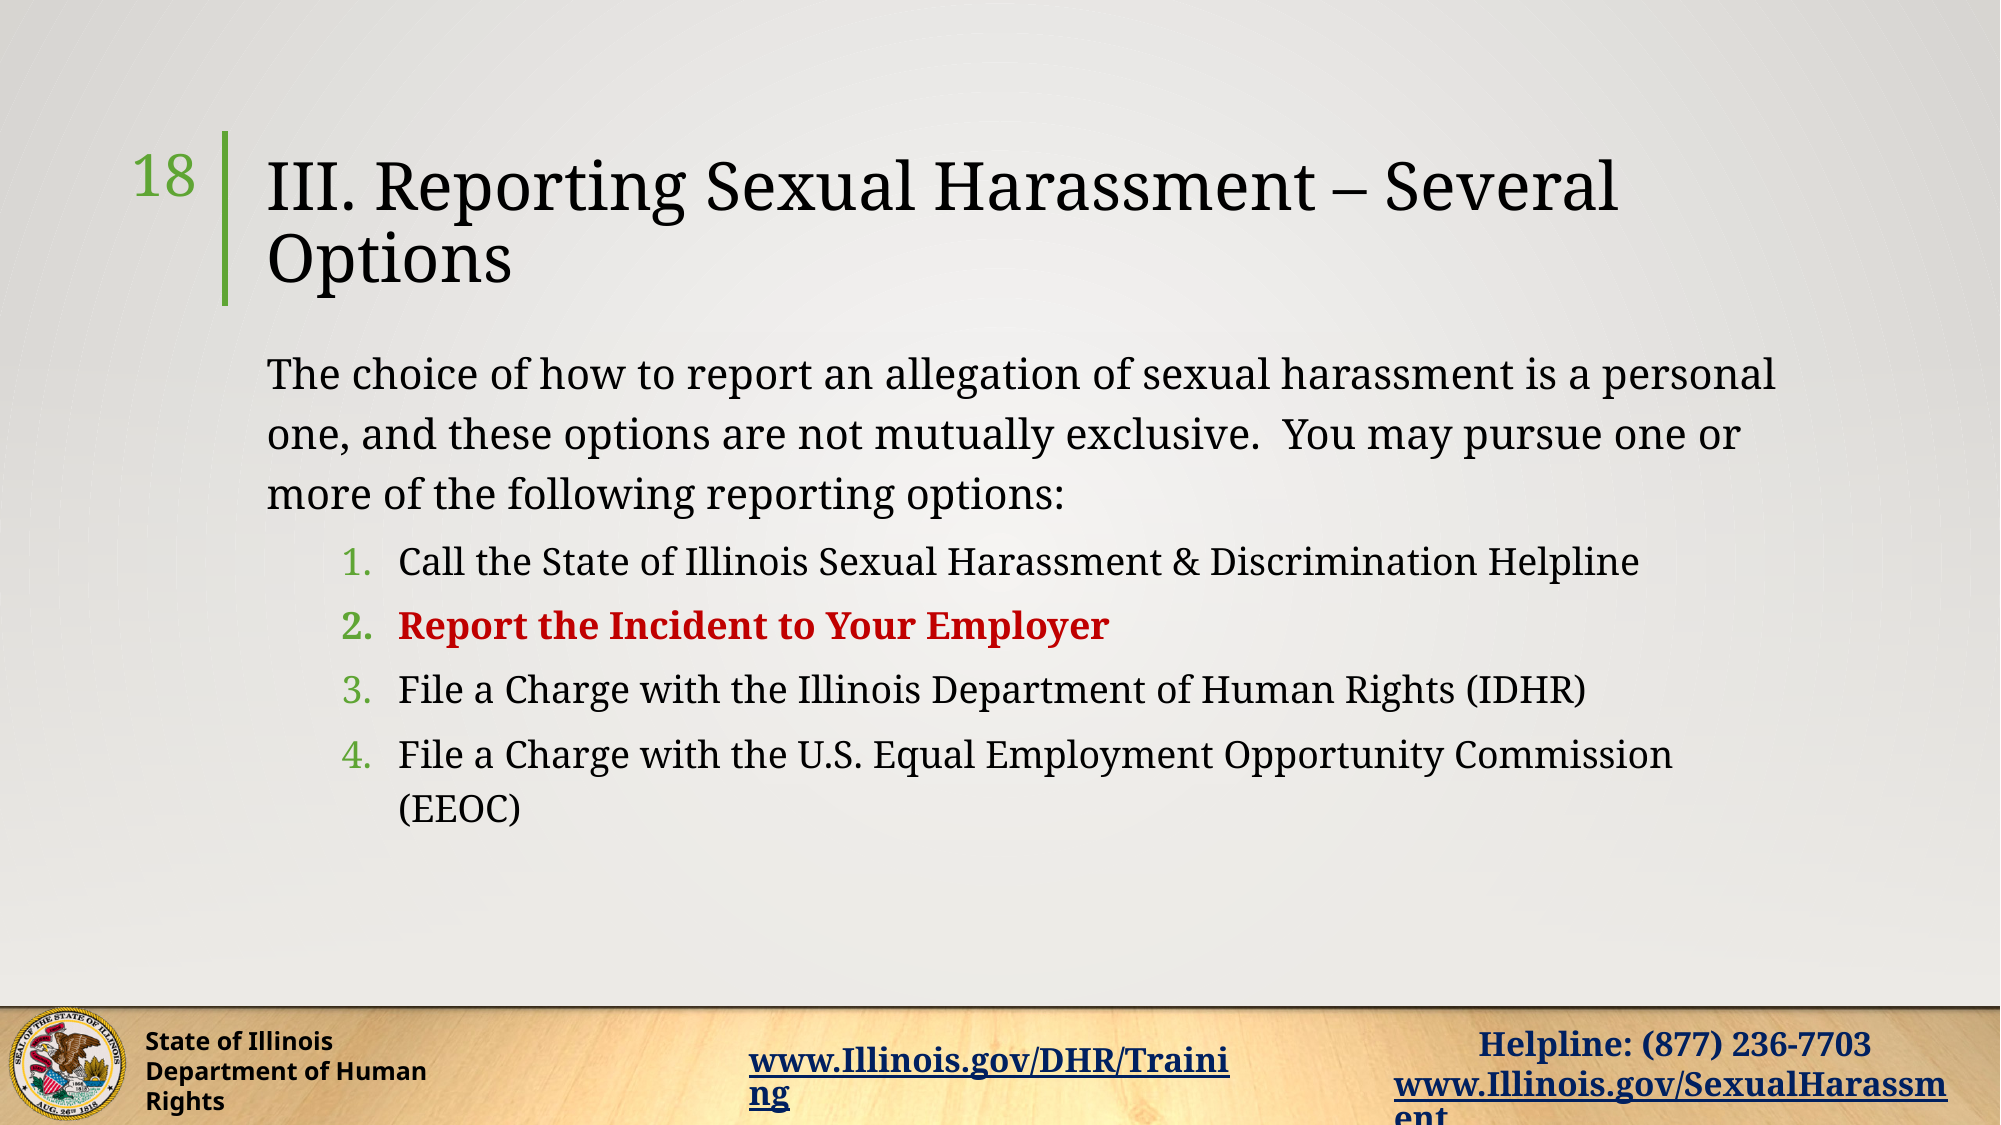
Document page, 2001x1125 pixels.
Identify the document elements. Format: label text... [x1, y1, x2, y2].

list The choice of how to report an allegation of sexual harassment is a personal one, and these options are not mutually exclusive. You may pursue one or more of the following reporting options: Call the State of Illinois Sexual Harassment & Discrimination Helpline Report the Incident to Your Employer File a Charge with the Illinois Department of Human Rights (IDHR) File a Charge with the U.S. Equal Employment Opportunity Commission (EEOC) [251, 330, 1814, 897]
picture [1420, 1115, 1426, 1125]
picture [0, 1005, 2000, 1125]
title III. Reporting Sexual Harassment – Several Options [251, 131, 1814, 305]
slide_number 18 [78, 131, 212, 214]
